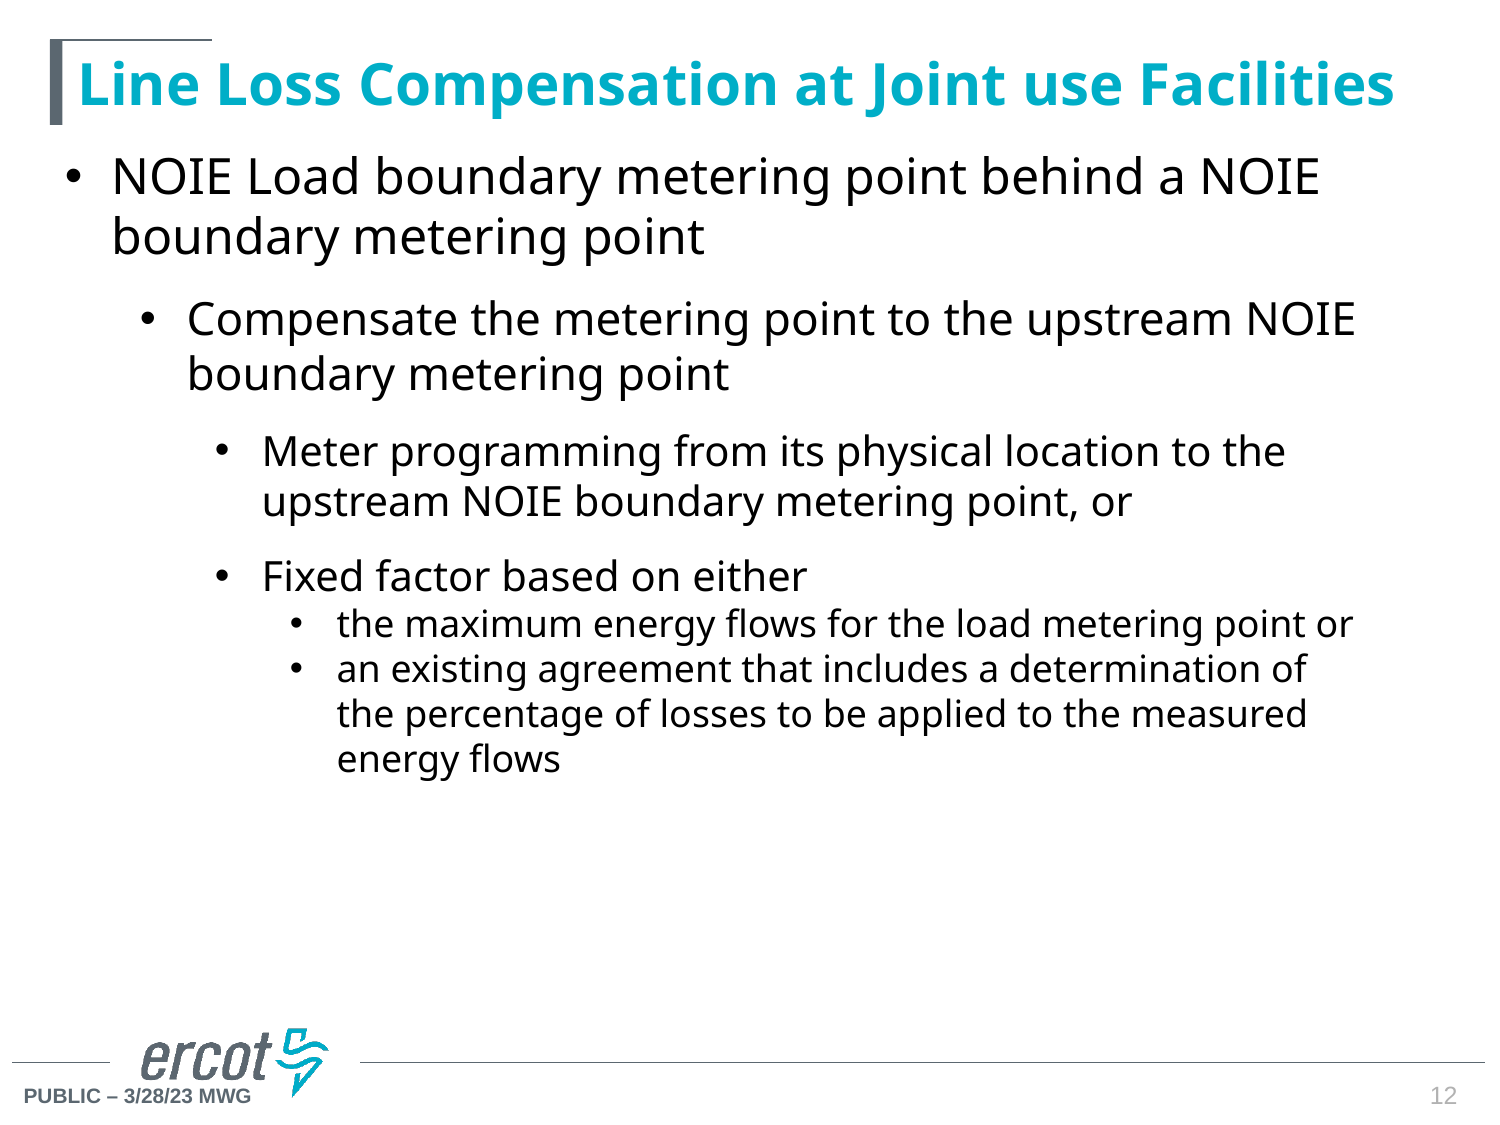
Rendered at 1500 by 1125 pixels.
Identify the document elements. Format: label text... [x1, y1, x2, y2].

title Line Loss Compensation at Joint use Facilities [62, 39, 1450, 125]
picture [137, 1024, 332, 1100]
slide_number 12 [1400, 1076, 1488, 1113]
text_box NOIE Load boundary metering point behind a NOIE boundary metering point Compensate the metering point to the upstream NOIE boundary metering point Meter programming from its physical location to the upstream NOIE boundary metering point, or Fixed factor based on either the maximum energy flows for the load metering point or an existing agreement that includes a determination of the percentage of losses to be applied to the measured energy flows [49, 137, 1388, 788]
